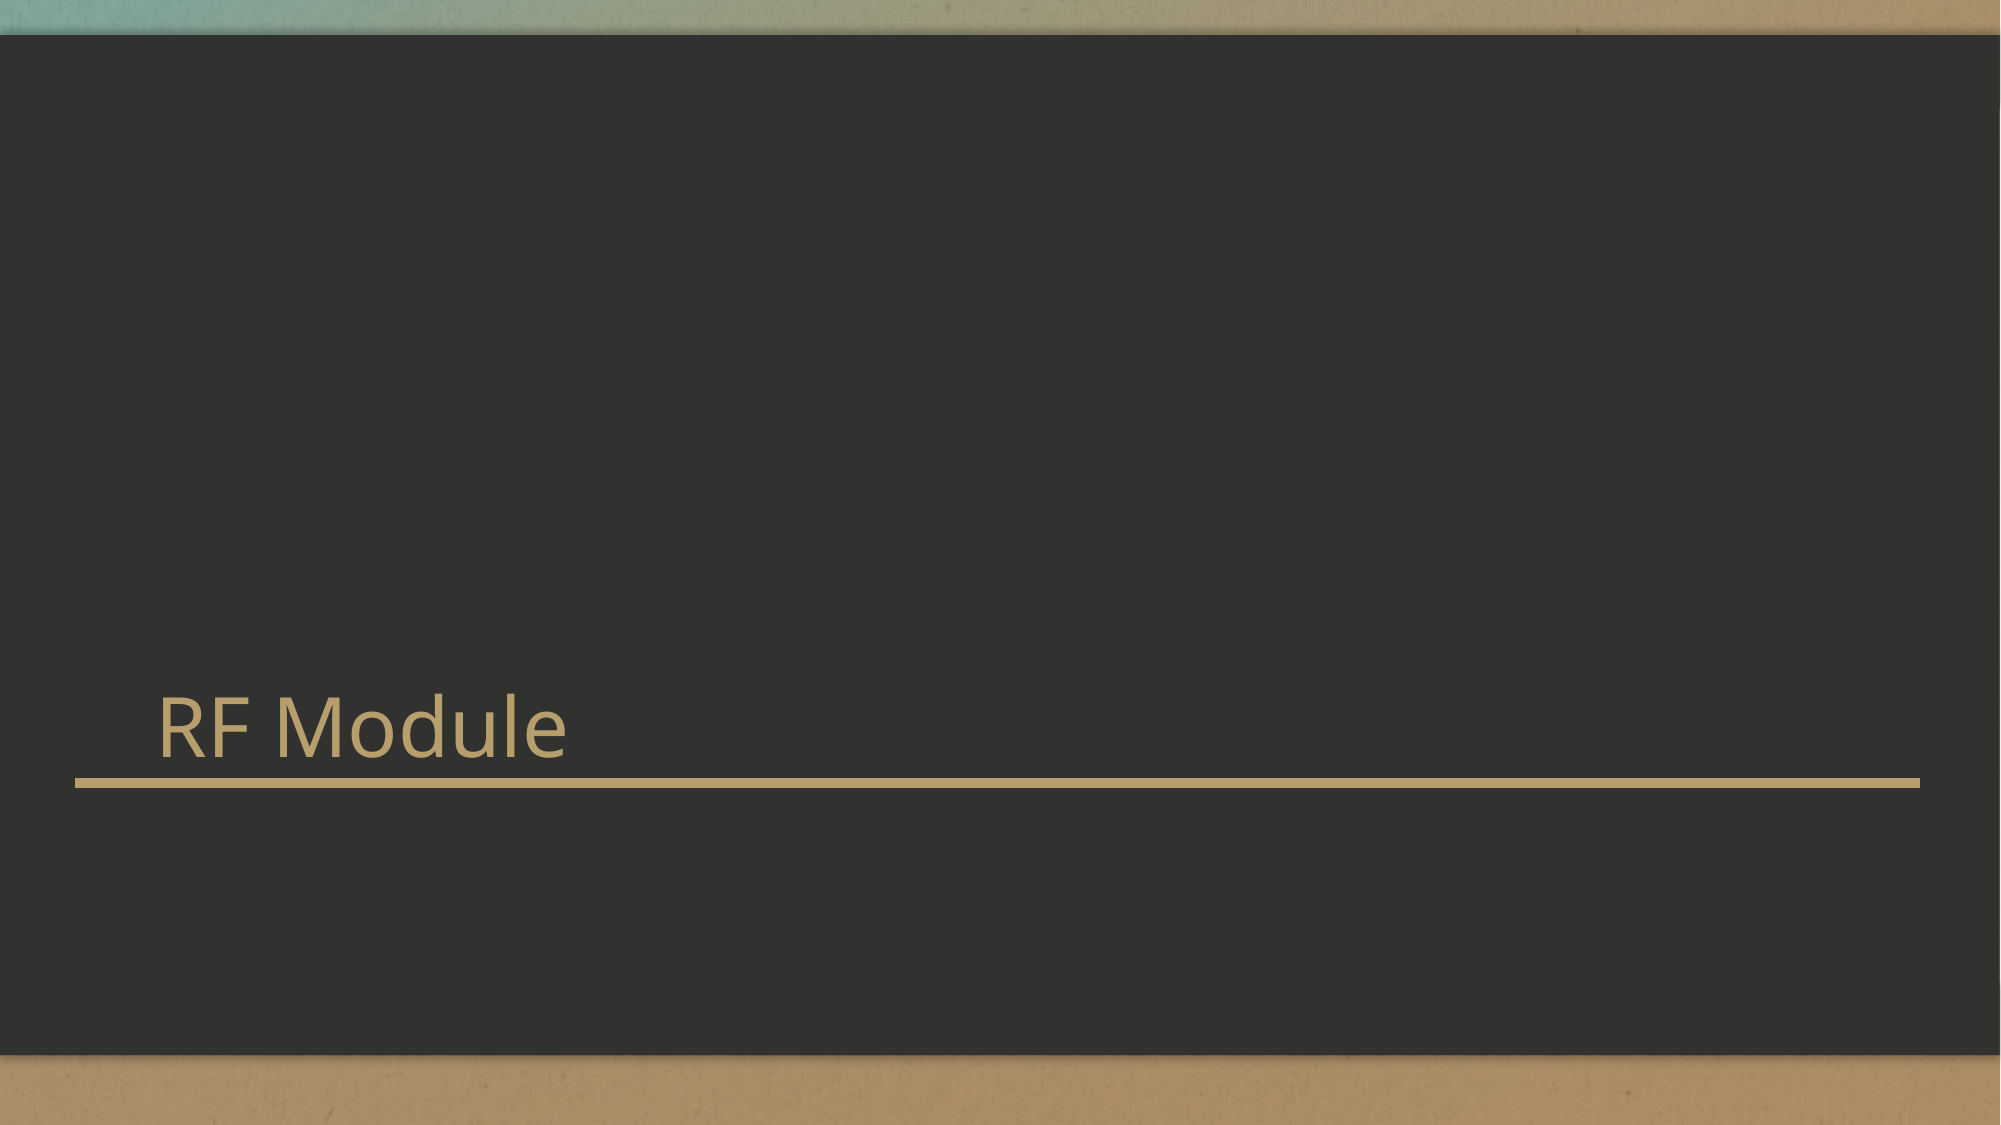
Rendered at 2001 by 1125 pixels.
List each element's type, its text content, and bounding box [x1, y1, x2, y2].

title RF Module [140, 576, 1716, 778]
picture [0, 0, 2001, 1125]
